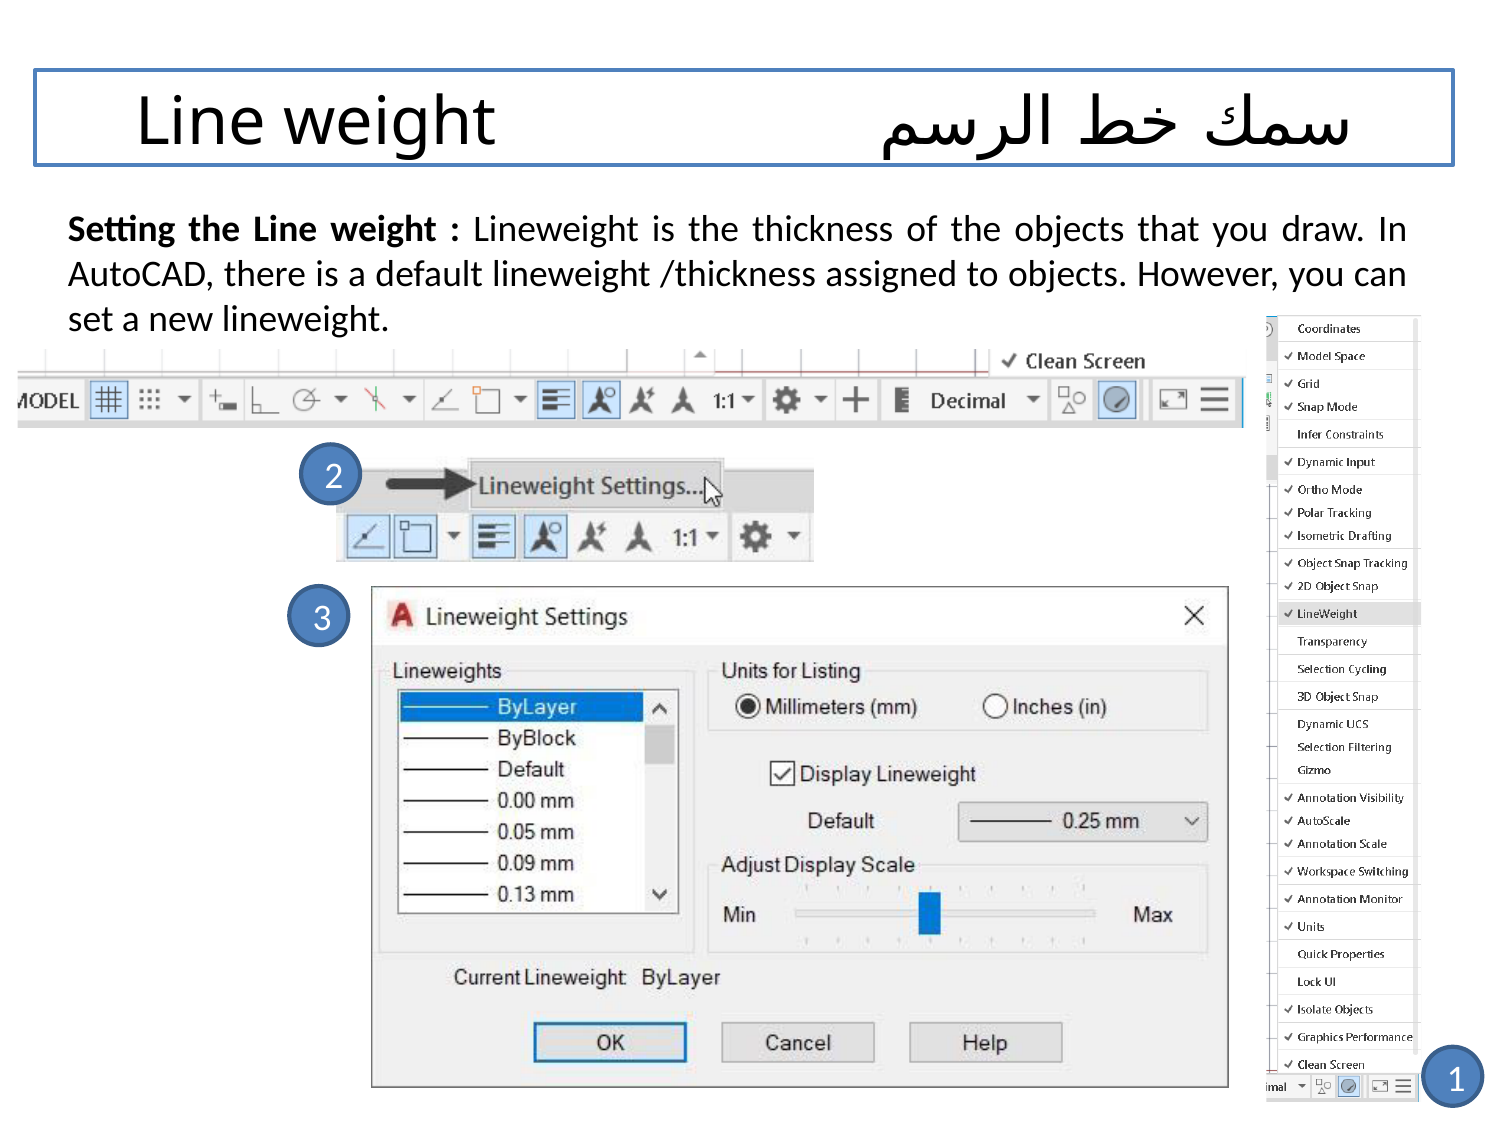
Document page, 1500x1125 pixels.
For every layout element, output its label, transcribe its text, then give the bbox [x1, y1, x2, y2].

picture [17, 349, 1247, 428]
picture [336, 444, 814, 562]
picture [1266, 314, 1422, 1102]
text_box سمك خط الرسم Line weight [33, 68, 1455, 167]
text_box Setting the Line weight : Lineweight is the thickness of the objects that you draw. In AutoCAD, there is a default lineweight /thickness assigned to objects. However, you can set a new lineweight. [53, 196, 1424, 346]
text_box 2 [298, 442, 337, 506]
text_box 1 [1427, 1044, 1485, 1108]
picture [371, 585, 1229, 1088]
text_box 3 [287, 583, 351, 648]
